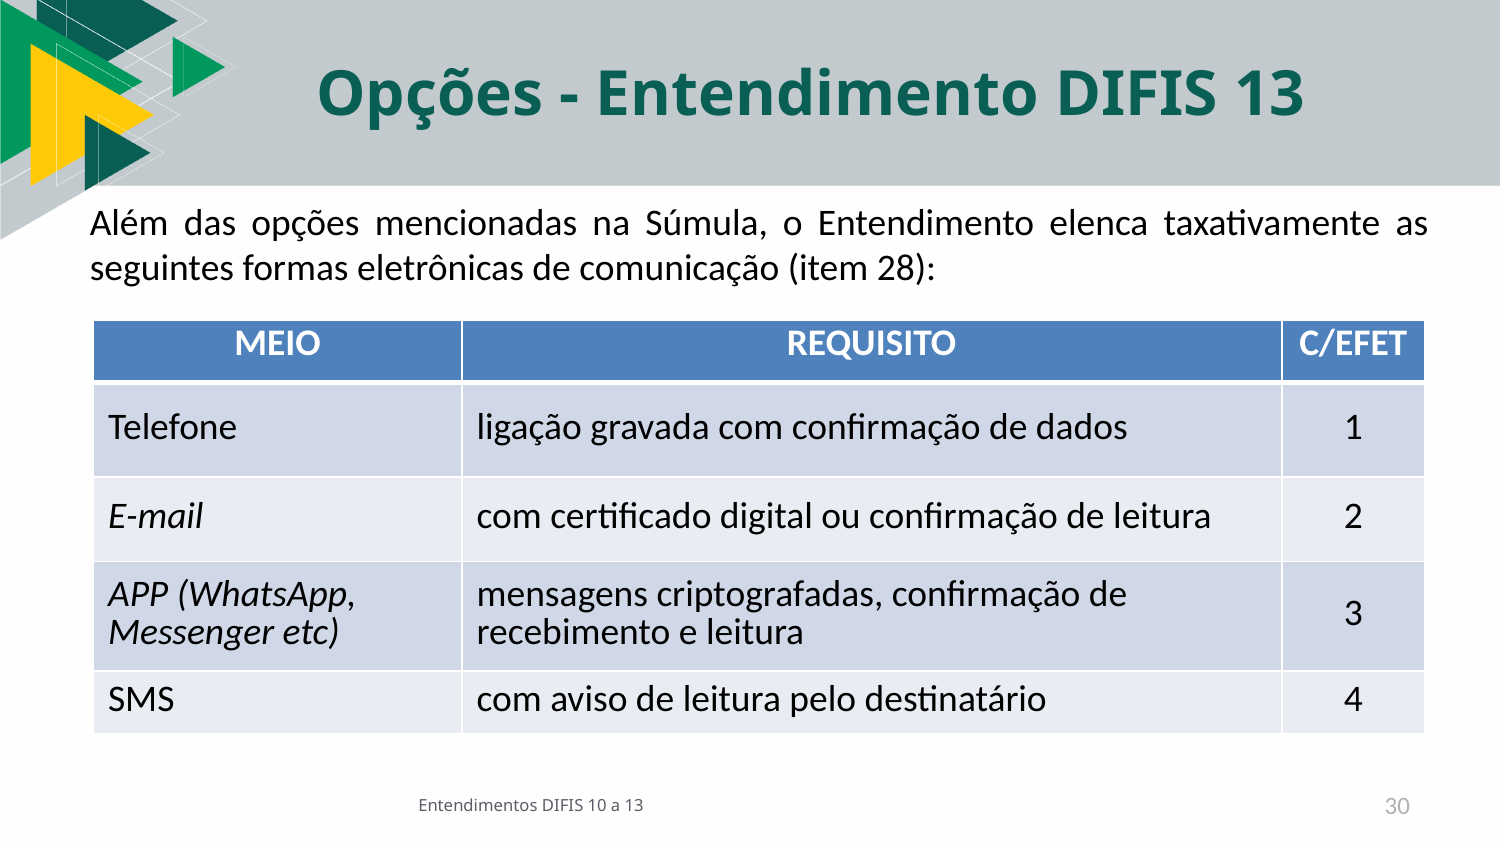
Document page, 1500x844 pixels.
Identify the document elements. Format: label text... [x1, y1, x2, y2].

title Opções - Entendimento DIFIS 13 [213, 20, 1425, 161]
table_cell SMS [94, 672, 461, 733]
table_cell 1 [1283, 385, 1424, 476]
table_cell mensagens criptografadas, confirmação de recebimento e leitura [463, 562, 1281, 670]
table_cell 4 [1283, 672, 1424, 733]
picture [0, 0, 1500, 844]
table_header C/EFET [1283, 321, 1424, 380]
text_box Além das opções mencionadas na Súmula, o Entendimento elenca taxativamente as seguintes formas eletrônicas de comunicação (item 28): [75, 190, 1445, 386]
table_cell 2 [1283, 478, 1424, 561]
table_cell Telefone [94, 385, 461, 476]
table_cell E-mail [94, 478, 461, 561]
footer Entendimentos DIFIS 10 a 13 [75, 782, 988, 827]
table_cell ligação gravada com confirmação de dados [463, 385, 1281, 476]
table_cell APP (WhatsApp, Messenger etc) [94, 562, 461, 670]
table_cell com aviso de leitura pelo destinatário [463, 672, 1281, 733]
table_header REQUISITO [463, 321, 1281, 380]
slide_number 30 [1074, 782, 1425, 827]
table_cell 3 [1283, 562, 1424, 670]
table_cell com certificado digital ou confirmação de leitura [463, 478, 1281, 561]
table_header MEIO [94, 321, 461, 380]
